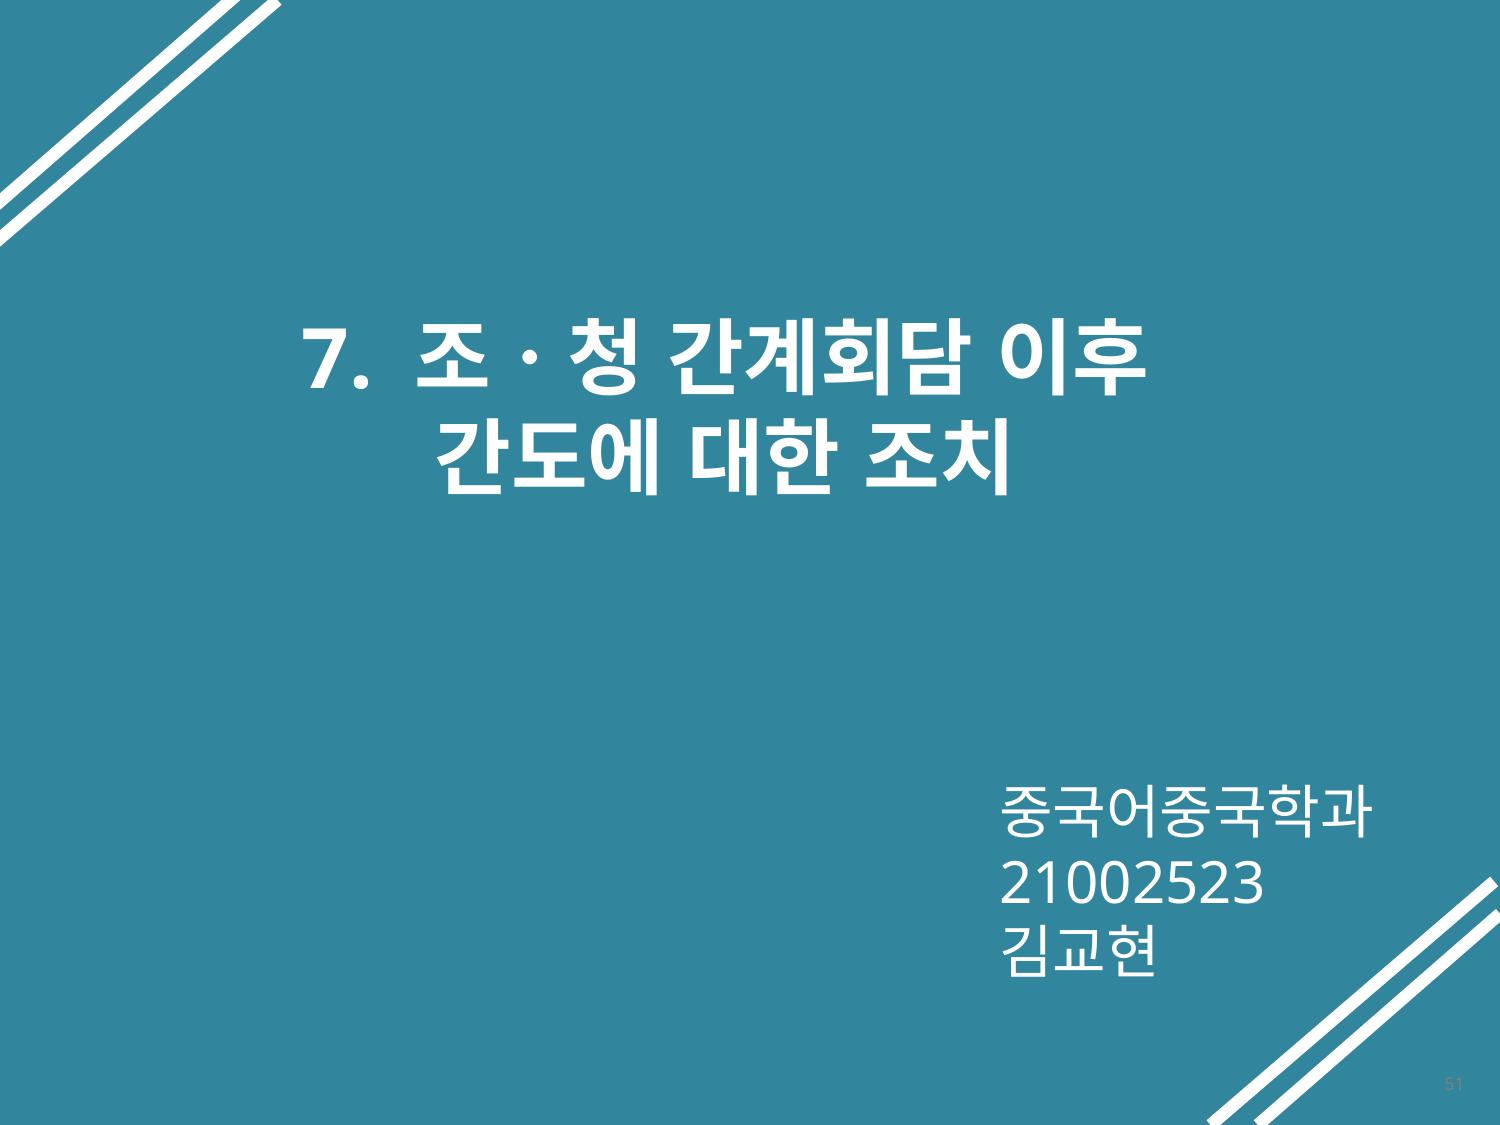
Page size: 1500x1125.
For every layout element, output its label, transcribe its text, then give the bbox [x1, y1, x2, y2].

text_box 7. 조ㆍ청 간계회담 이후 간도에 대한 조치 [273, 298, 1178, 513]
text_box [0, 0, 278, 244]
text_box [1210, 881, 1495, 1125]
text_box 중국어중국학과21002523 김교현 [984, 767, 1481, 993]
